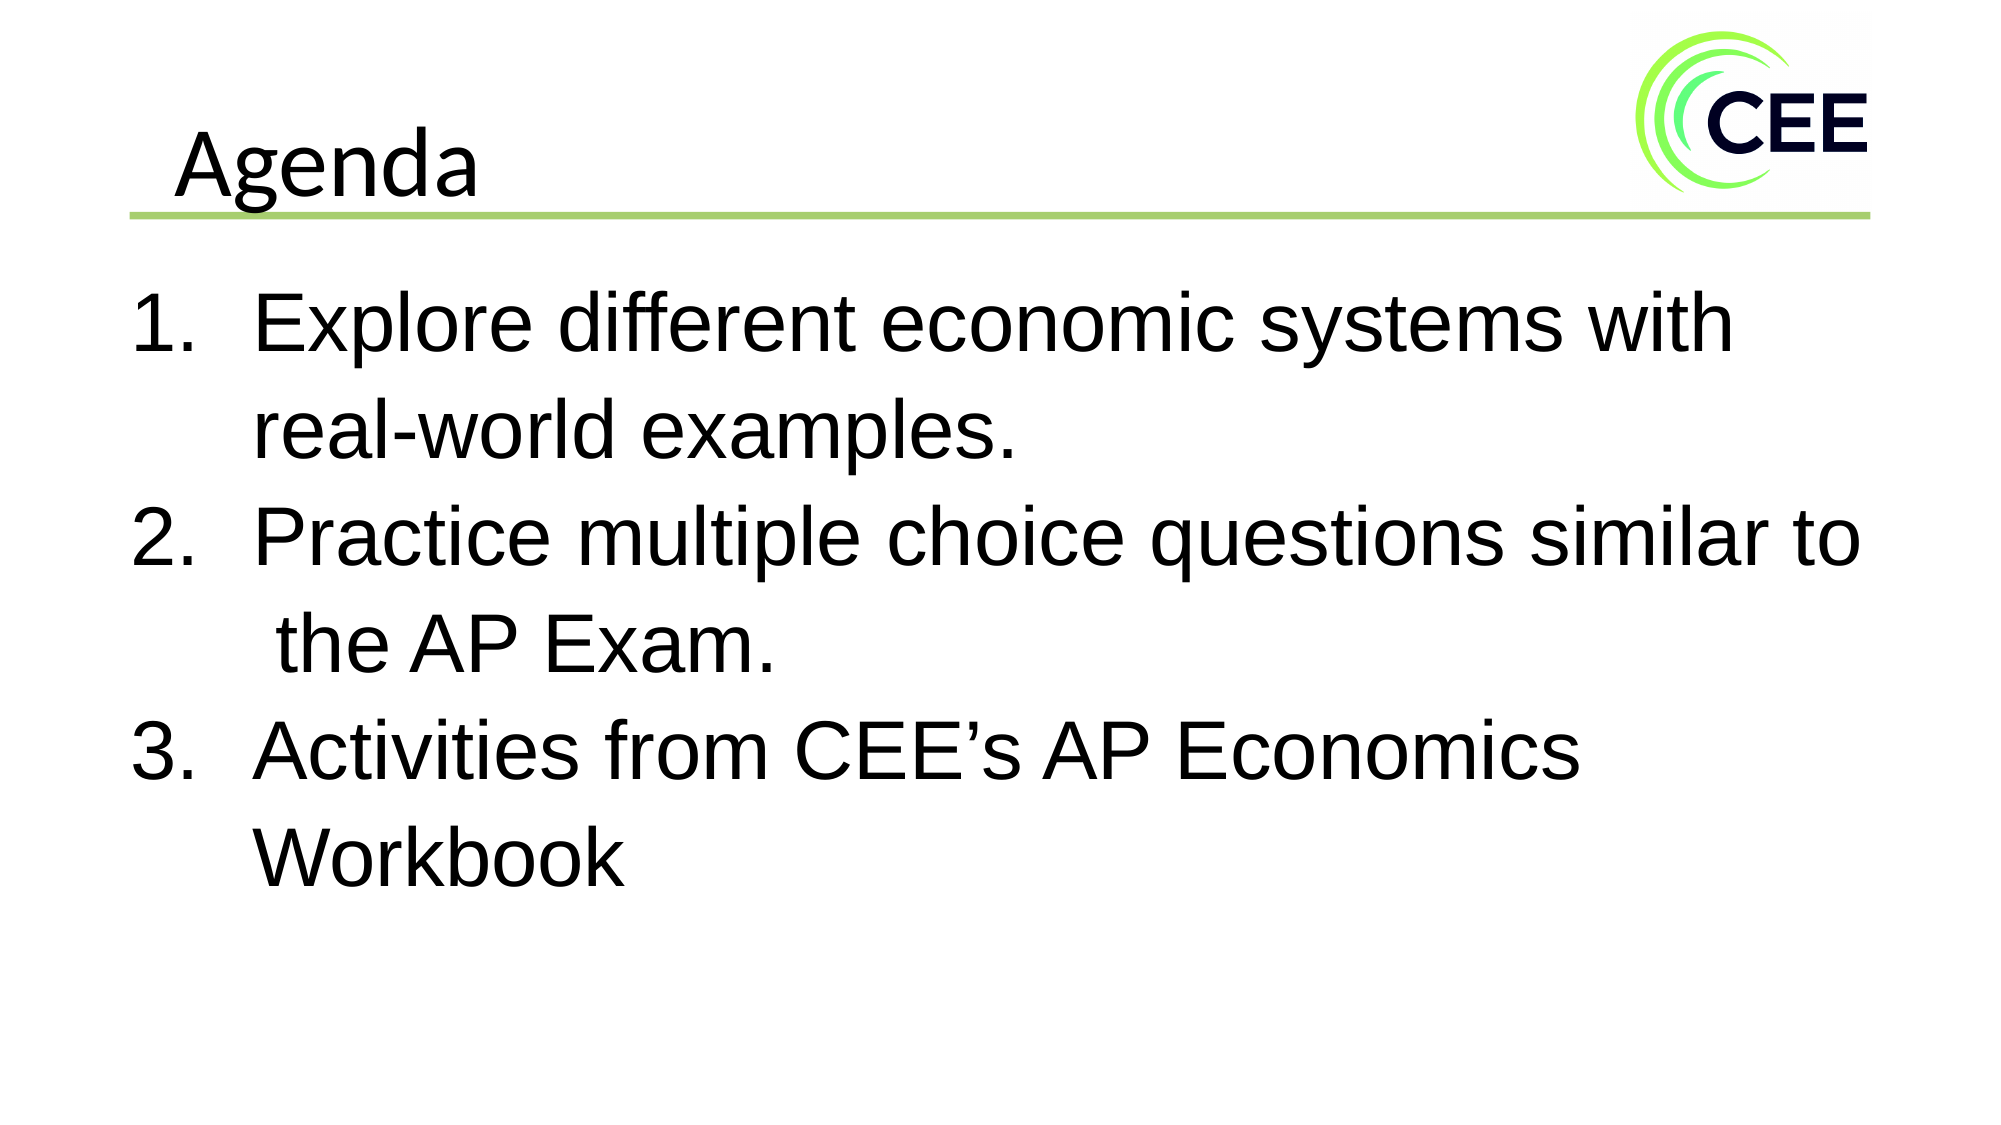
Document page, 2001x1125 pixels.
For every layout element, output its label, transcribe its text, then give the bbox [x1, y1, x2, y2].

list Explore different economic systems with real-world examples. Practice multiple choice questions similar to the AP Exam. Activities from CEE’s AP Economics Workbook [122, 254, 1878, 1035]
picture [1630, 11, 1872, 212]
text_box Agenda [159, 63, 652, 232]
